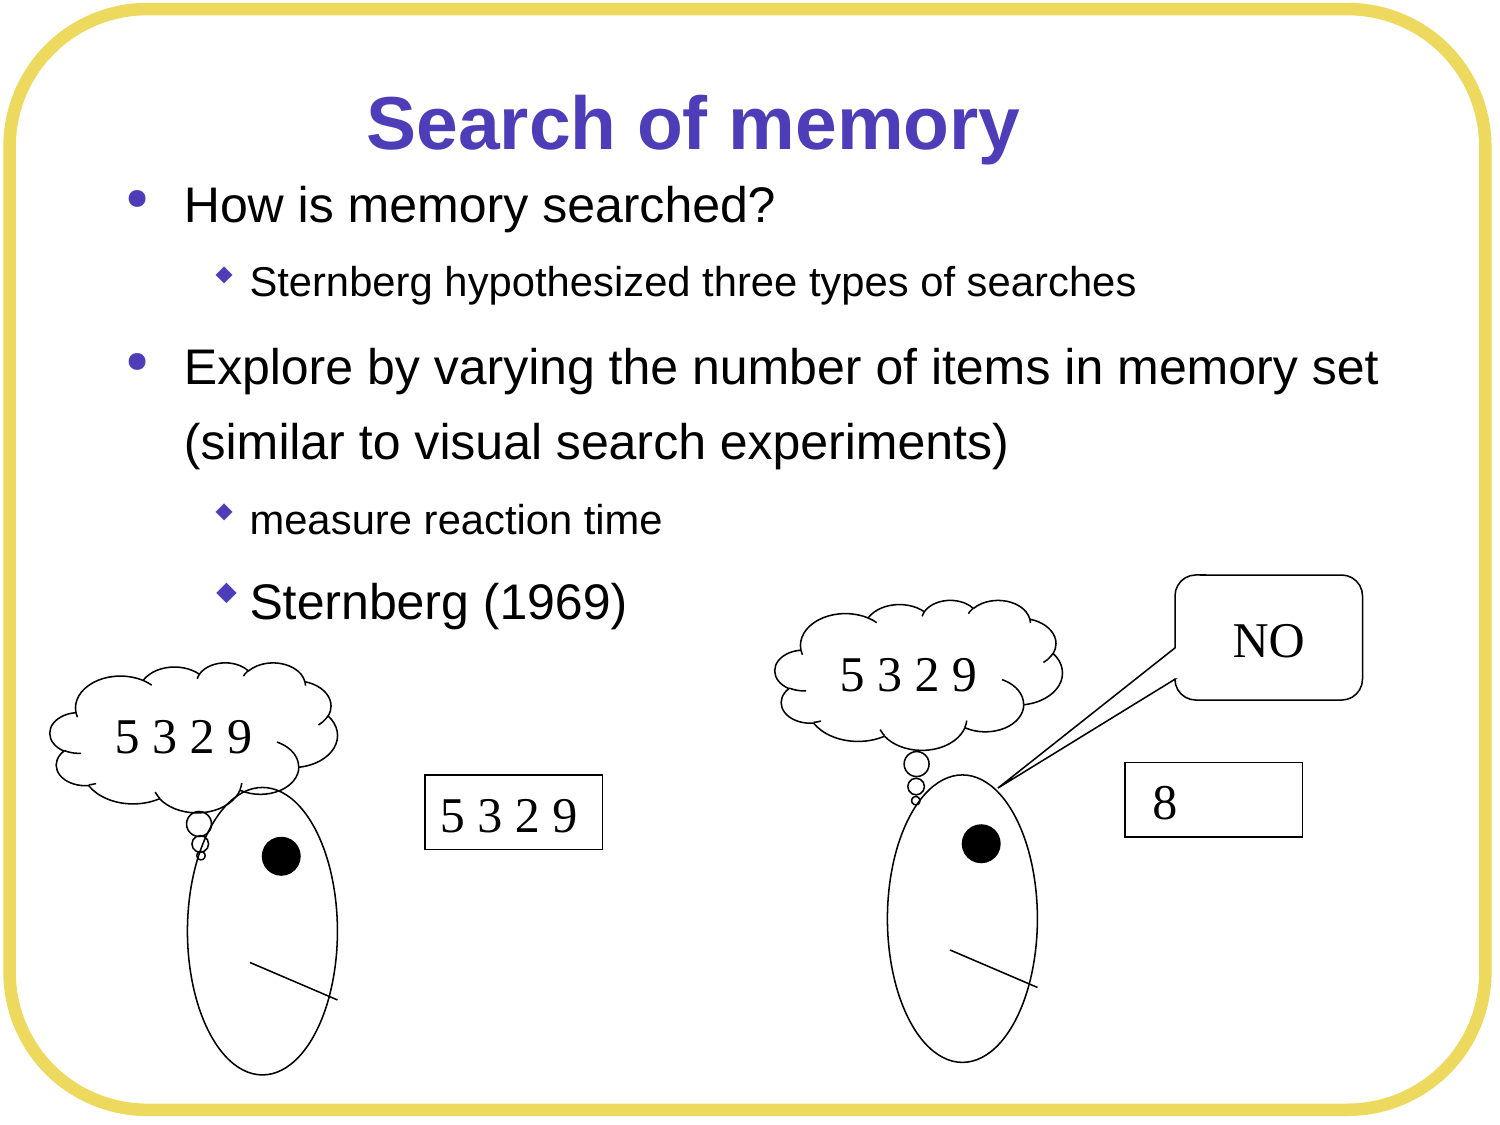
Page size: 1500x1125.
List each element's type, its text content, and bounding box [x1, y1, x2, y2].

text_box 5 3 2 9 [425, 774, 603, 850]
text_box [887, 774, 1038, 1063]
title Search of memory [137, 62, 1250, 149]
text_box 5 3 2 9 [49, 662, 338, 812]
list How is memory searched? Sternberg hypothesized three types of searches Explore by varying the number of items in memory set (similar to visual search experiments) measure reaction time Sternberg (1969) [112, 149, 1400, 454]
text_box 8 [1125, 762, 1303, 838]
text_box 5 3 2 9 [774, 600, 1063, 773]
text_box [187, 787, 338, 1076]
text_box NO [1016, 574, 1363, 773]
